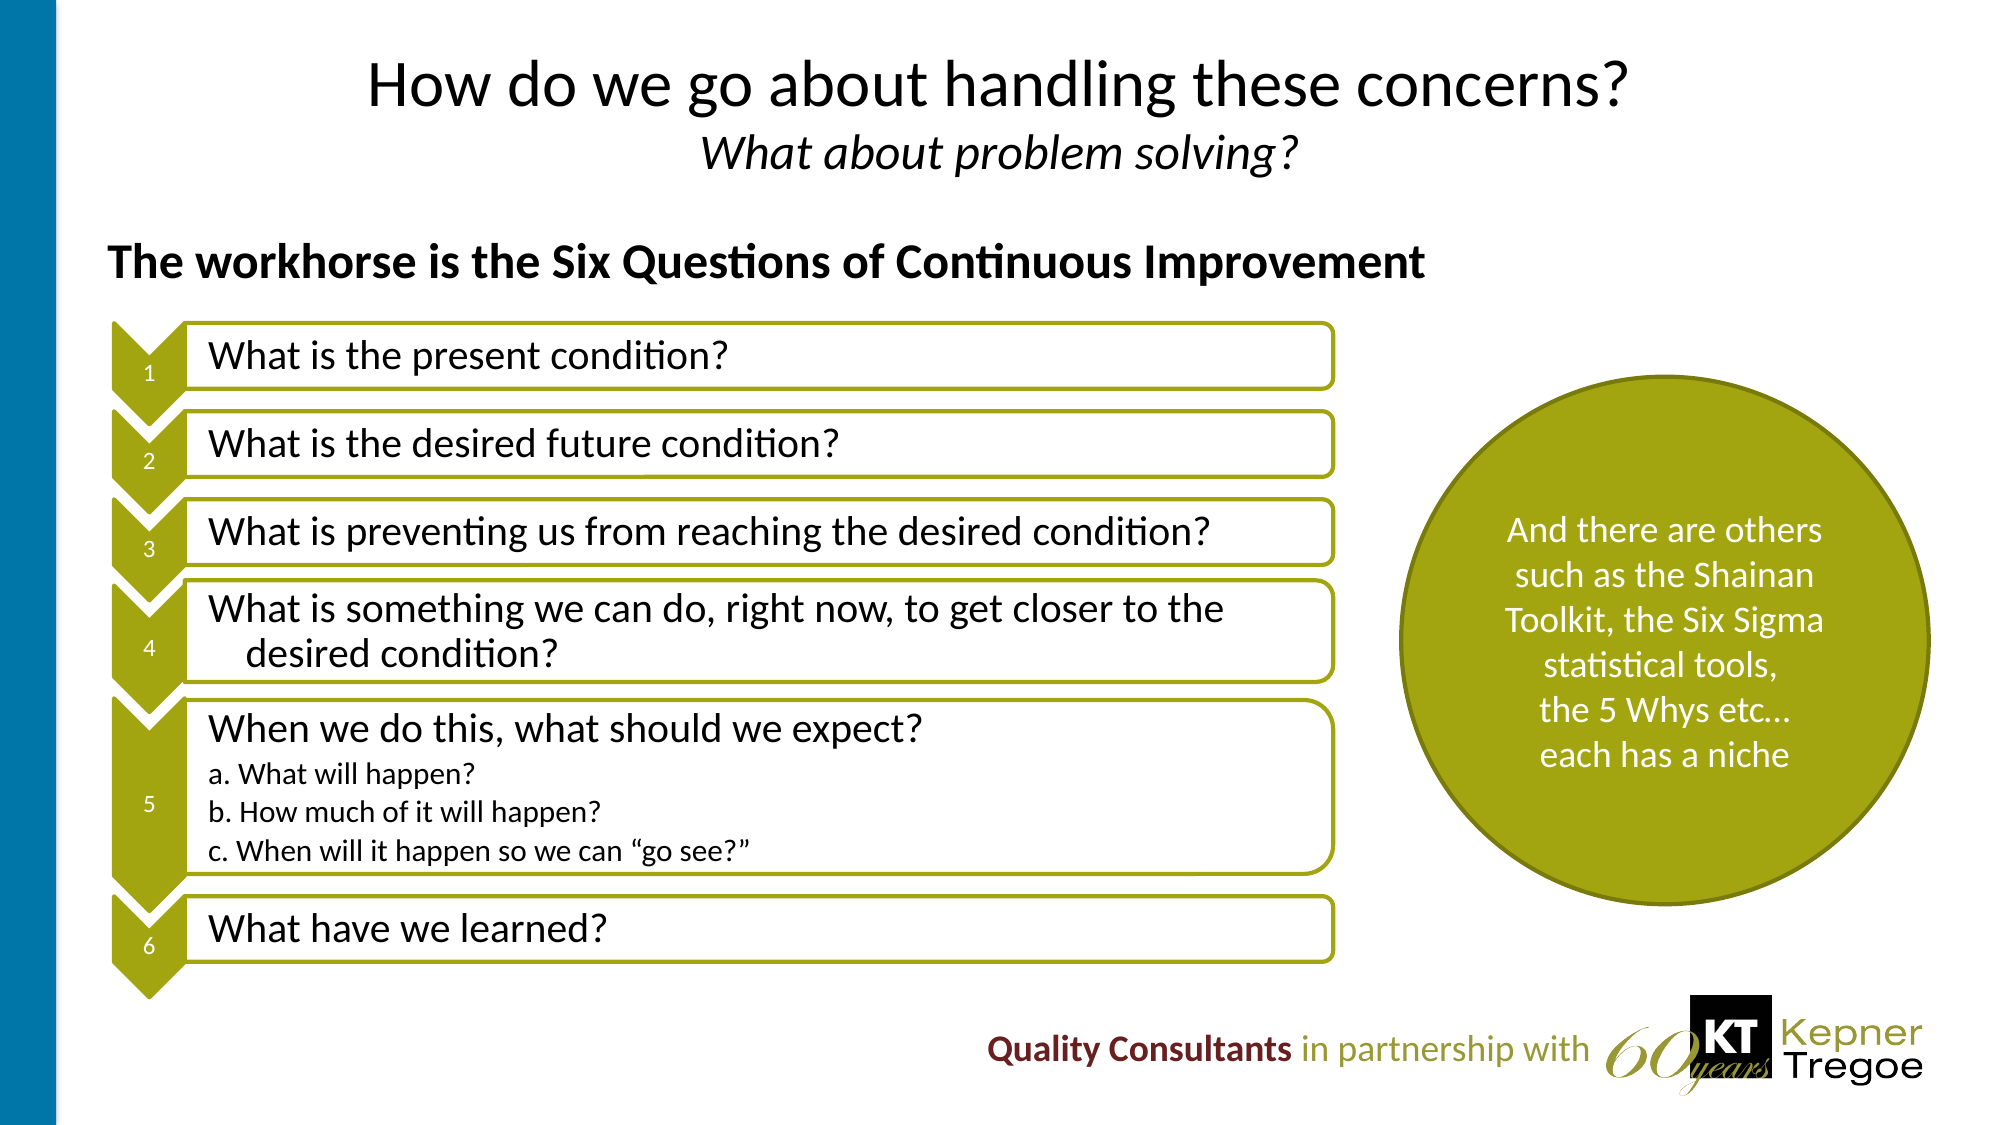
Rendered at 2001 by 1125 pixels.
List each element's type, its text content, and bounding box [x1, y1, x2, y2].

list The workhorse is the Six Questions of Continuous Improvement [92, 220, 1908, 1008]
text_box And there are others such as the Shainan Toolkit, the Six Sigma statistical tools, the 5 Whys etc… each has a niche [1399, 374, 1931, 907]
picture [1606, 995, 1923, 1096]
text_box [113, 322, 1334, 1008]
title How do we go about handling these concerns? What about problem solving? [87, 28, 1913, 190]
